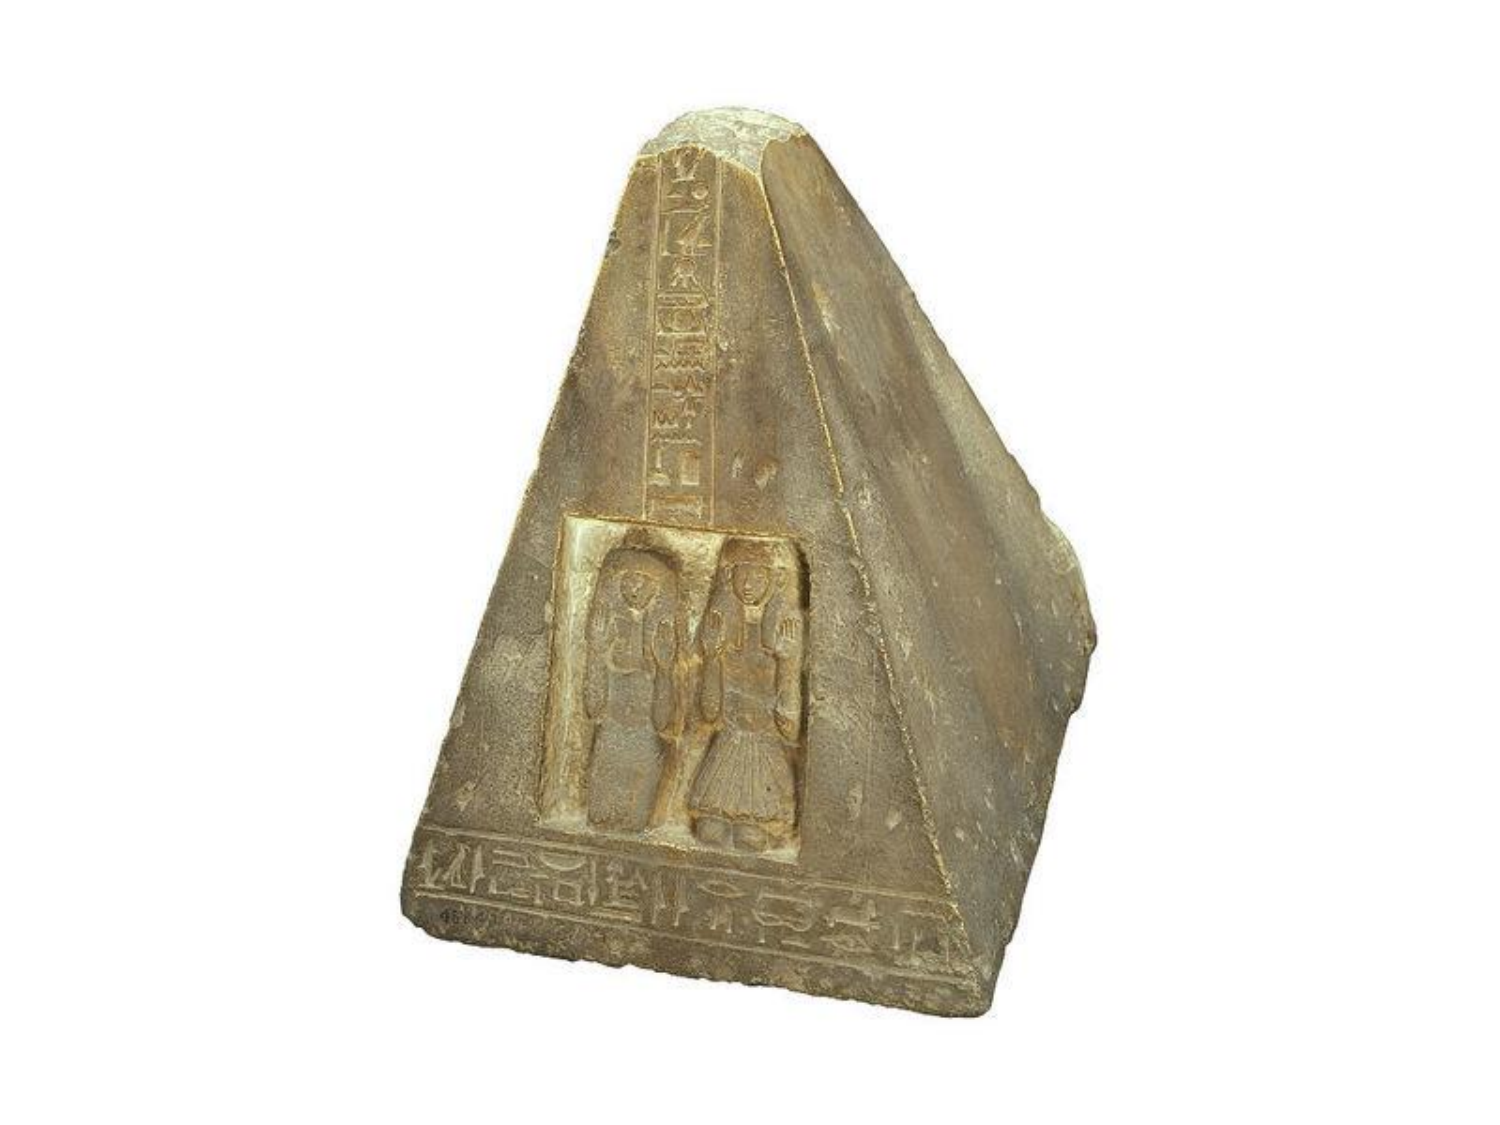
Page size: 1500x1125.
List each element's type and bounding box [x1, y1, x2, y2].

picture [187, 0, 1313, 1125]
